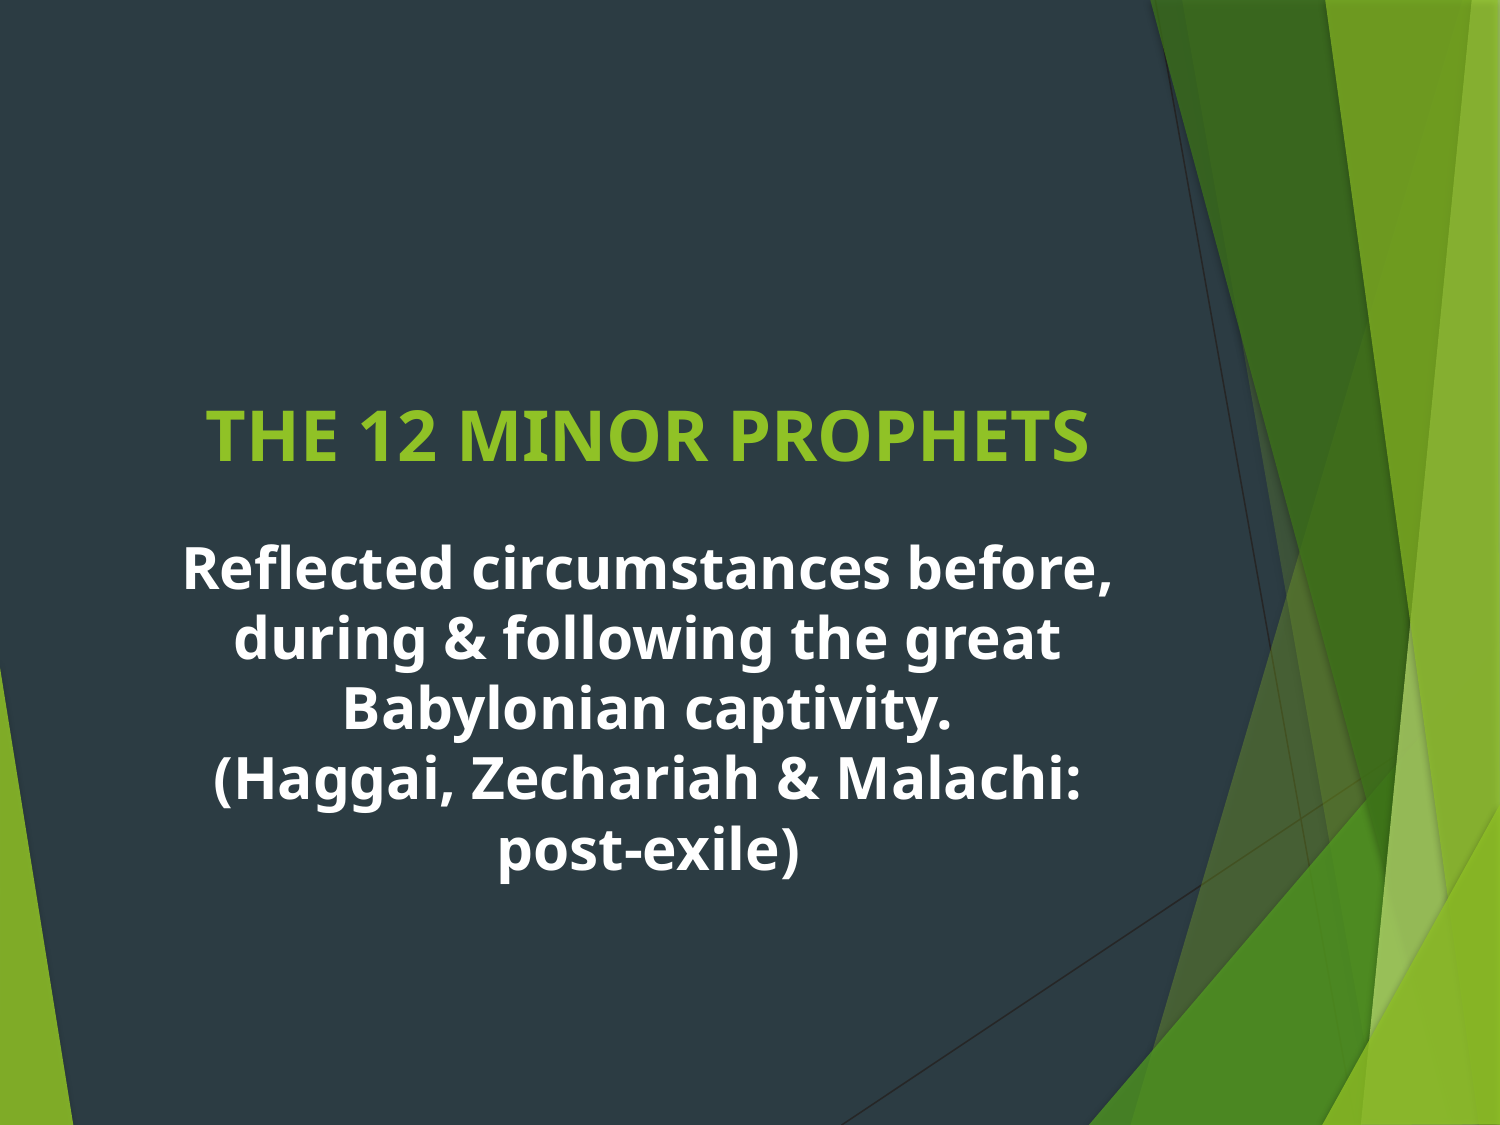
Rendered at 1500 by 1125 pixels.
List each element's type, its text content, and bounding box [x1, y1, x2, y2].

title THE 12 MINOR PROPHETS [13, 211, 1283, 483]
text_box Reflected circumstances before, during & following the great Babylonian captivity. (Haggai, Zechariah & Malachi: post-exile) [156, 523, 1140, 889]
